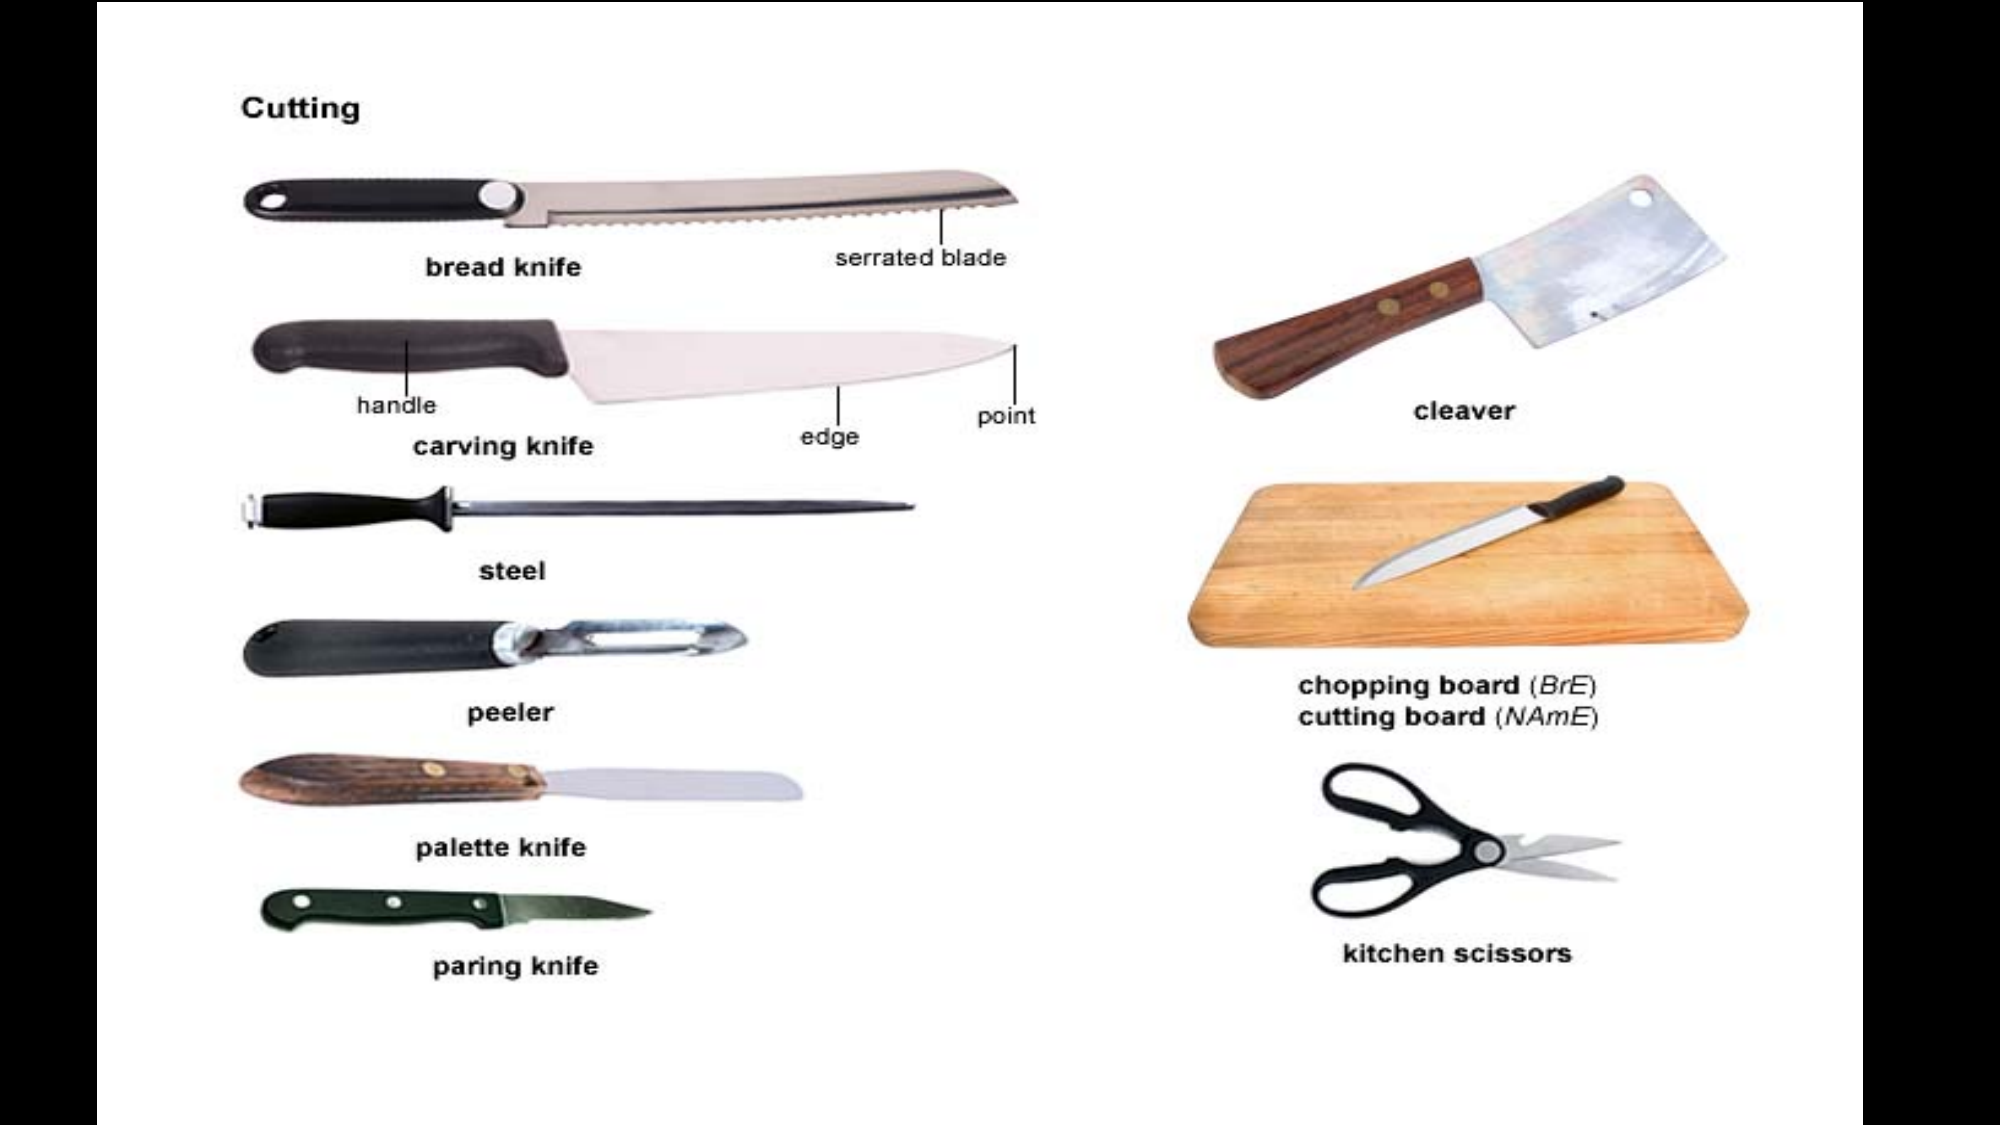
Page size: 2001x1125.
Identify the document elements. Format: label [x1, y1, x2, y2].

picture [97, 2, 1863, 1125]
